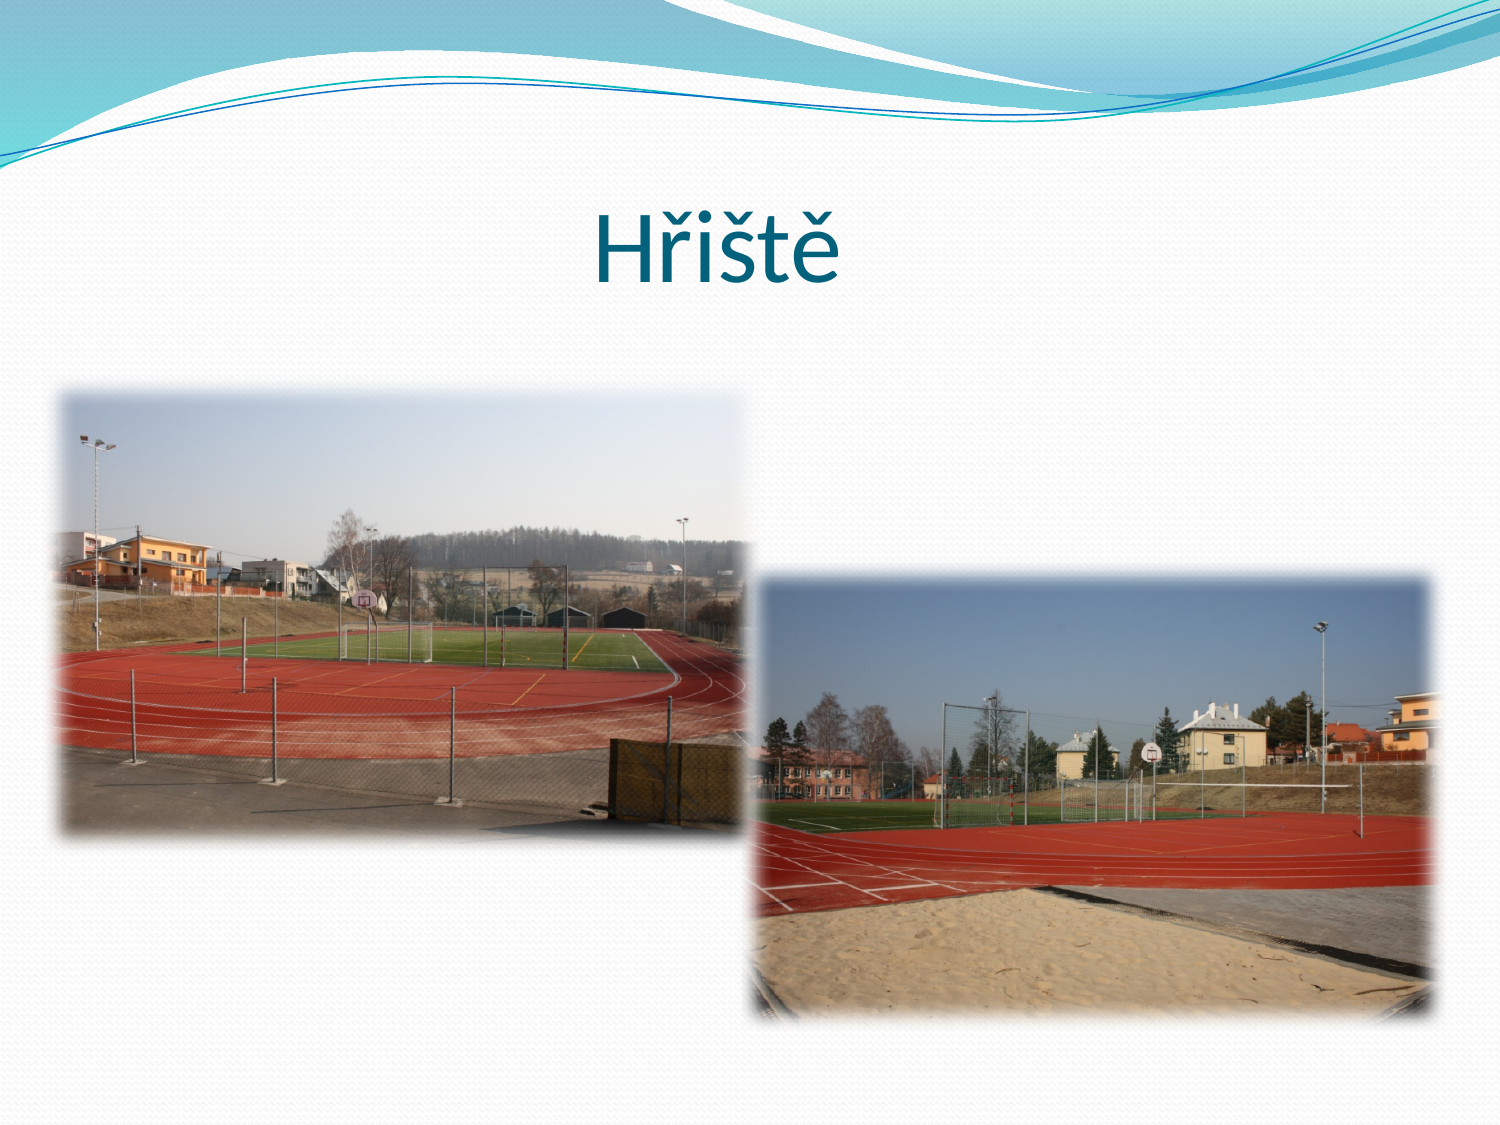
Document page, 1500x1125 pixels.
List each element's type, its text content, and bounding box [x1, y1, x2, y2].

title Hřiště [75, 115, 1425, 303]
picture [41, 373, 1448, 1032]
